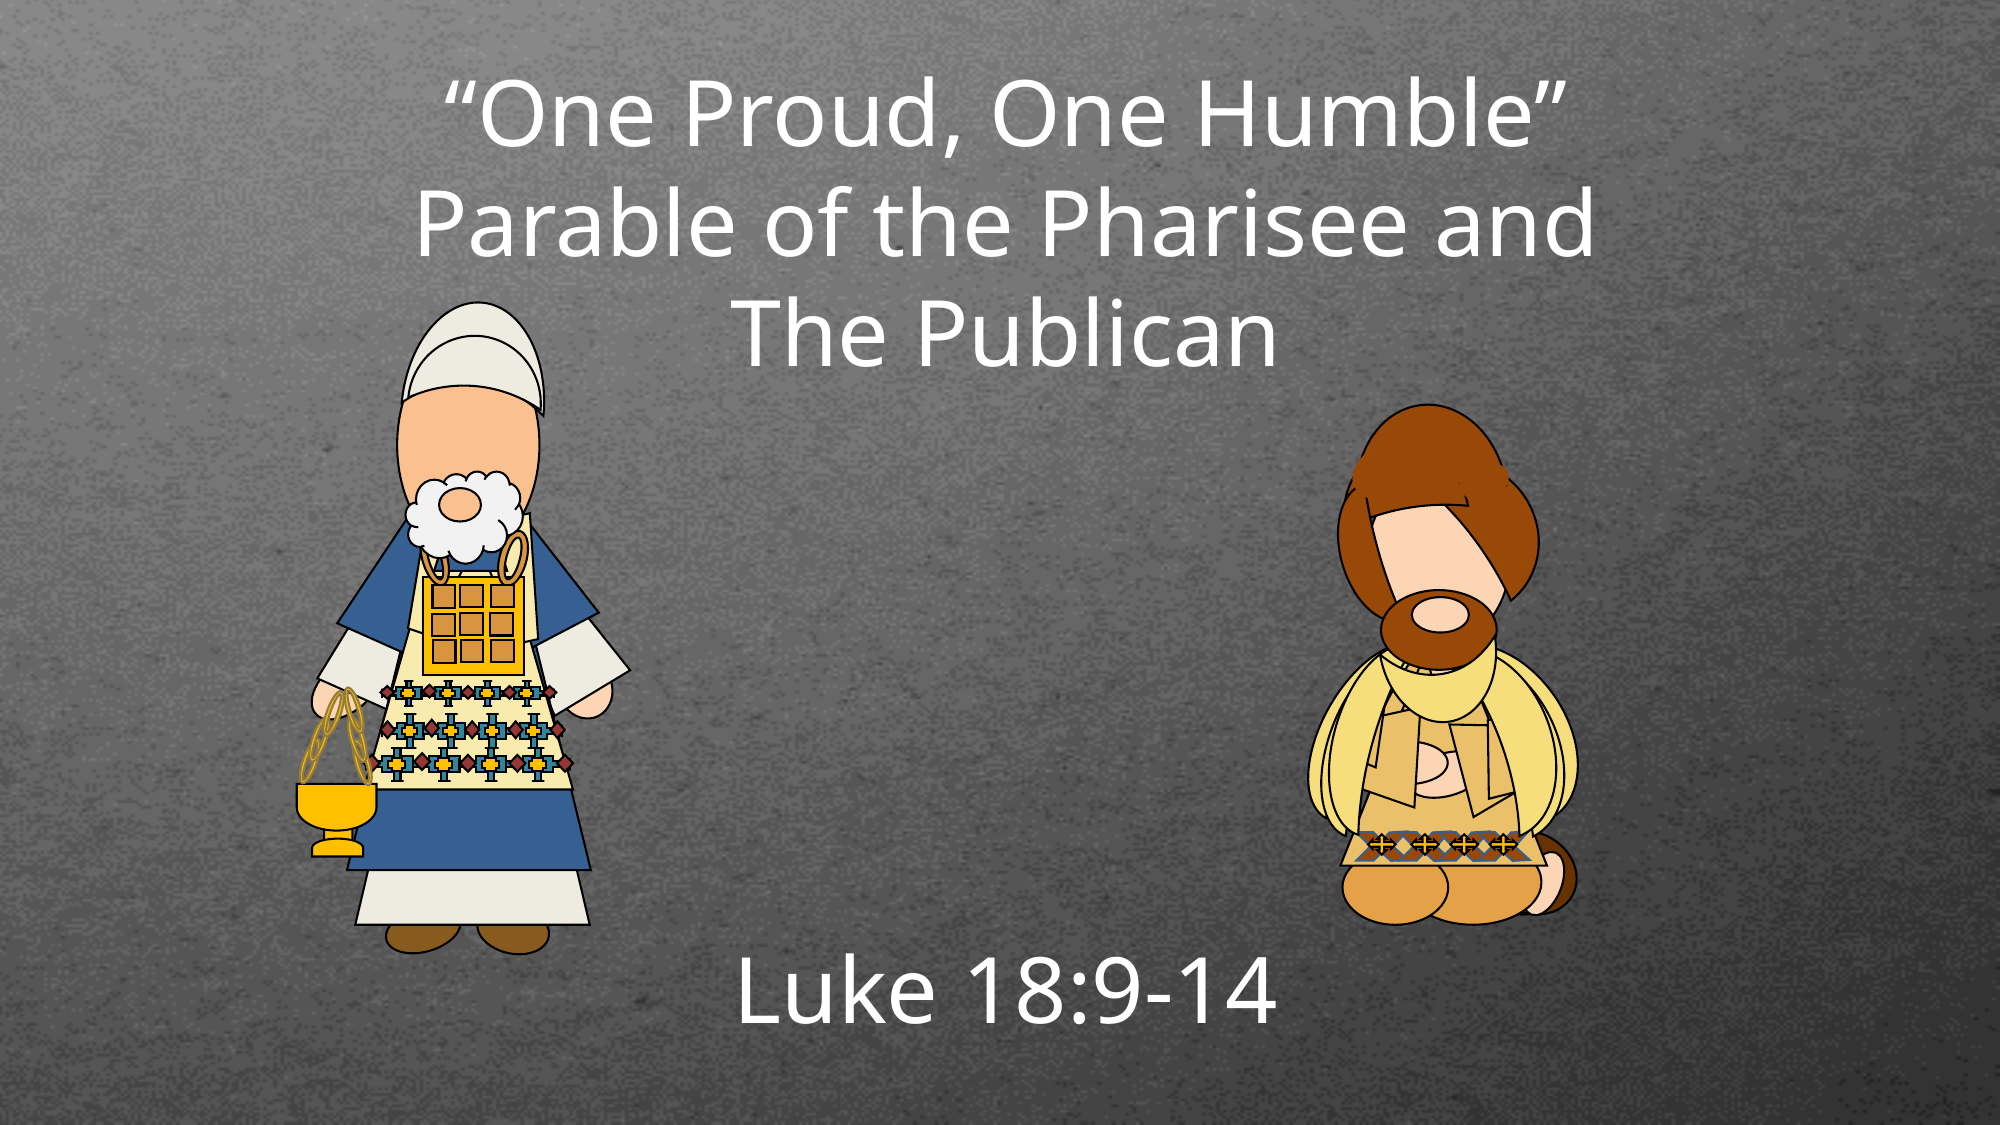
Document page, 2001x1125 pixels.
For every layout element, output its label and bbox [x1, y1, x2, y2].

picture [0, 0, 2000, 1125]
text_box [1322, 404, 1579, 925]
text_box [296, 302, 612, 954]
